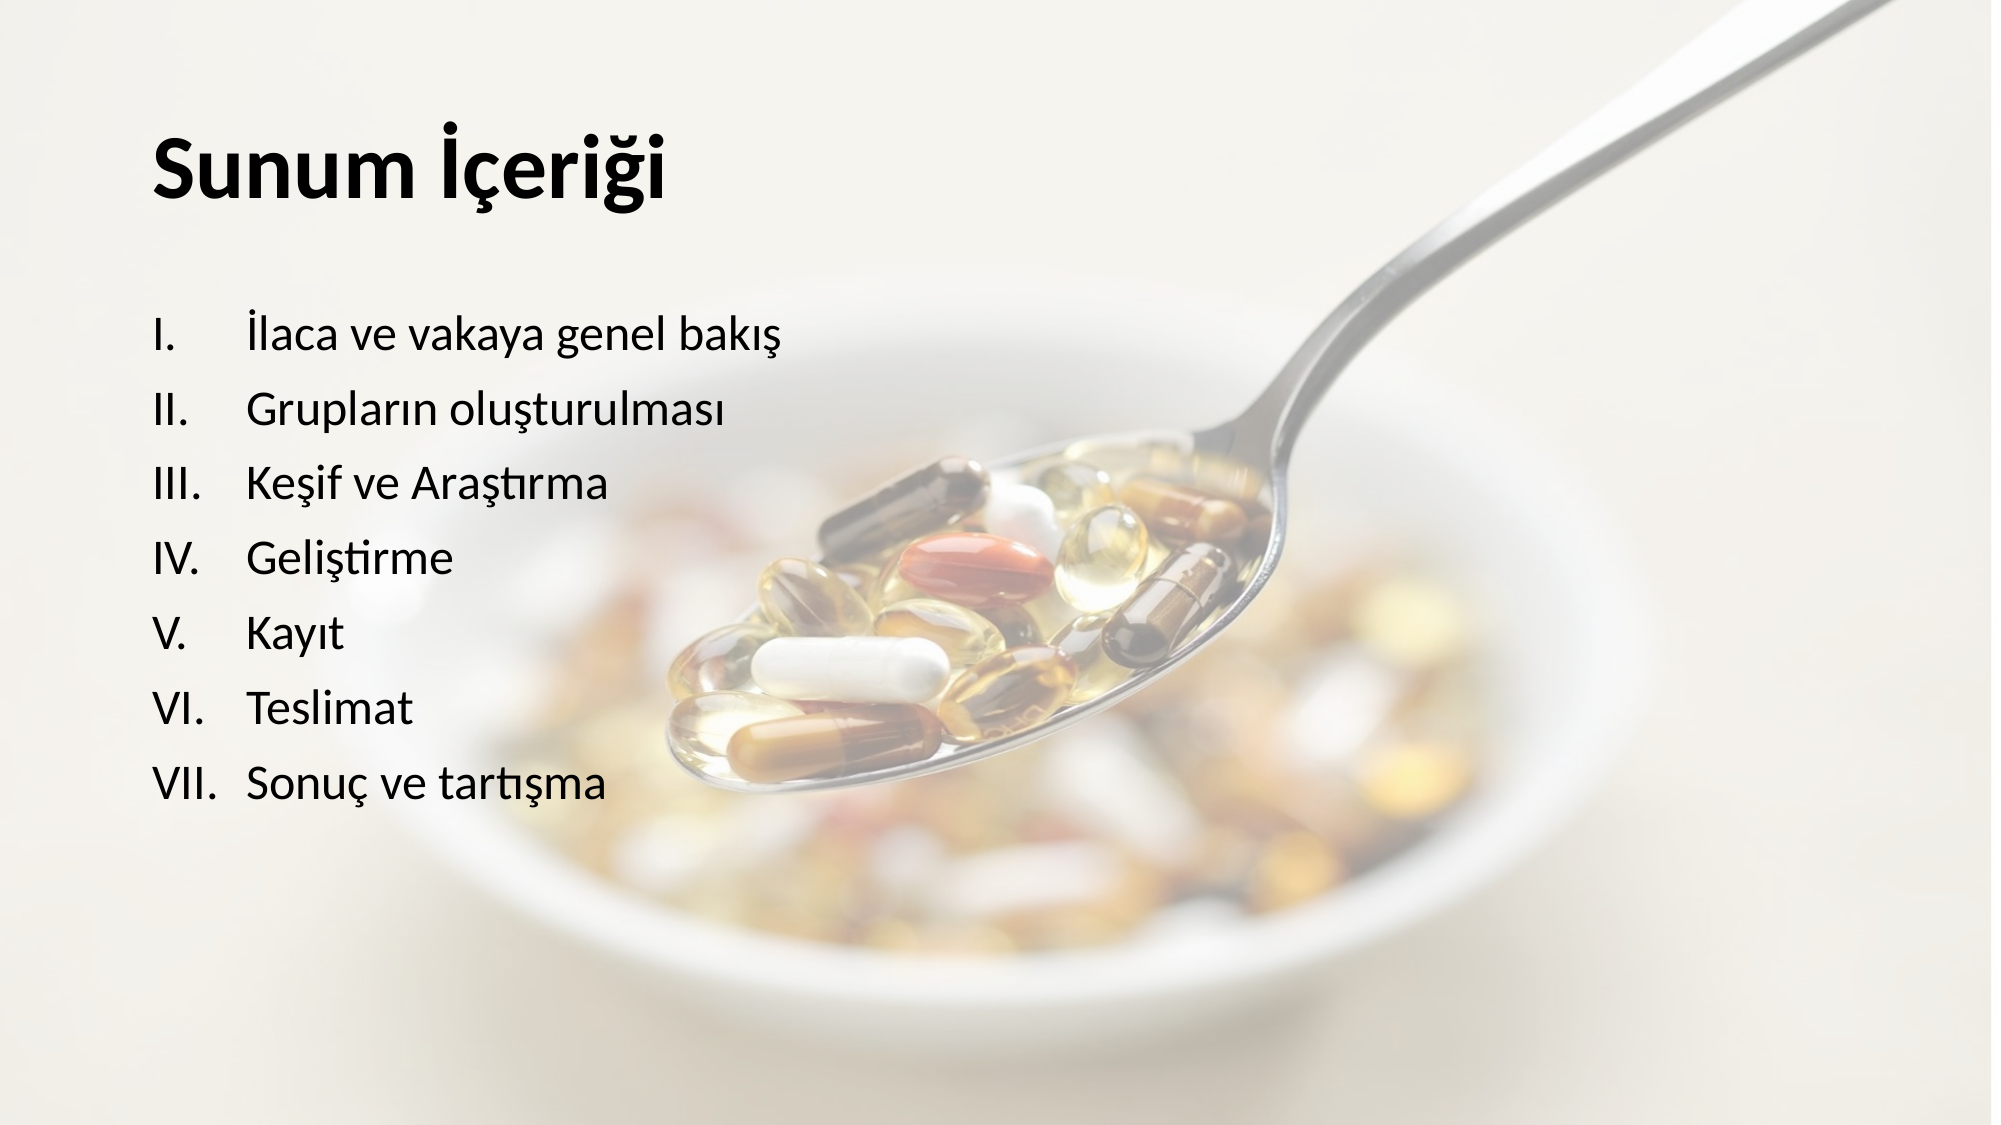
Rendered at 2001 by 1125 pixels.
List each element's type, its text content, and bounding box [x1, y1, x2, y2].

title Sunum İçeriği [137, 59, 1863, 278]
list İlaca ve vakaya genel bakış Grupların oluşturulması Keşif ve Araştırma Geliştirme Kayıt Teslimat Sonuç ve tartışma [137, 299, 1863, 1014]
